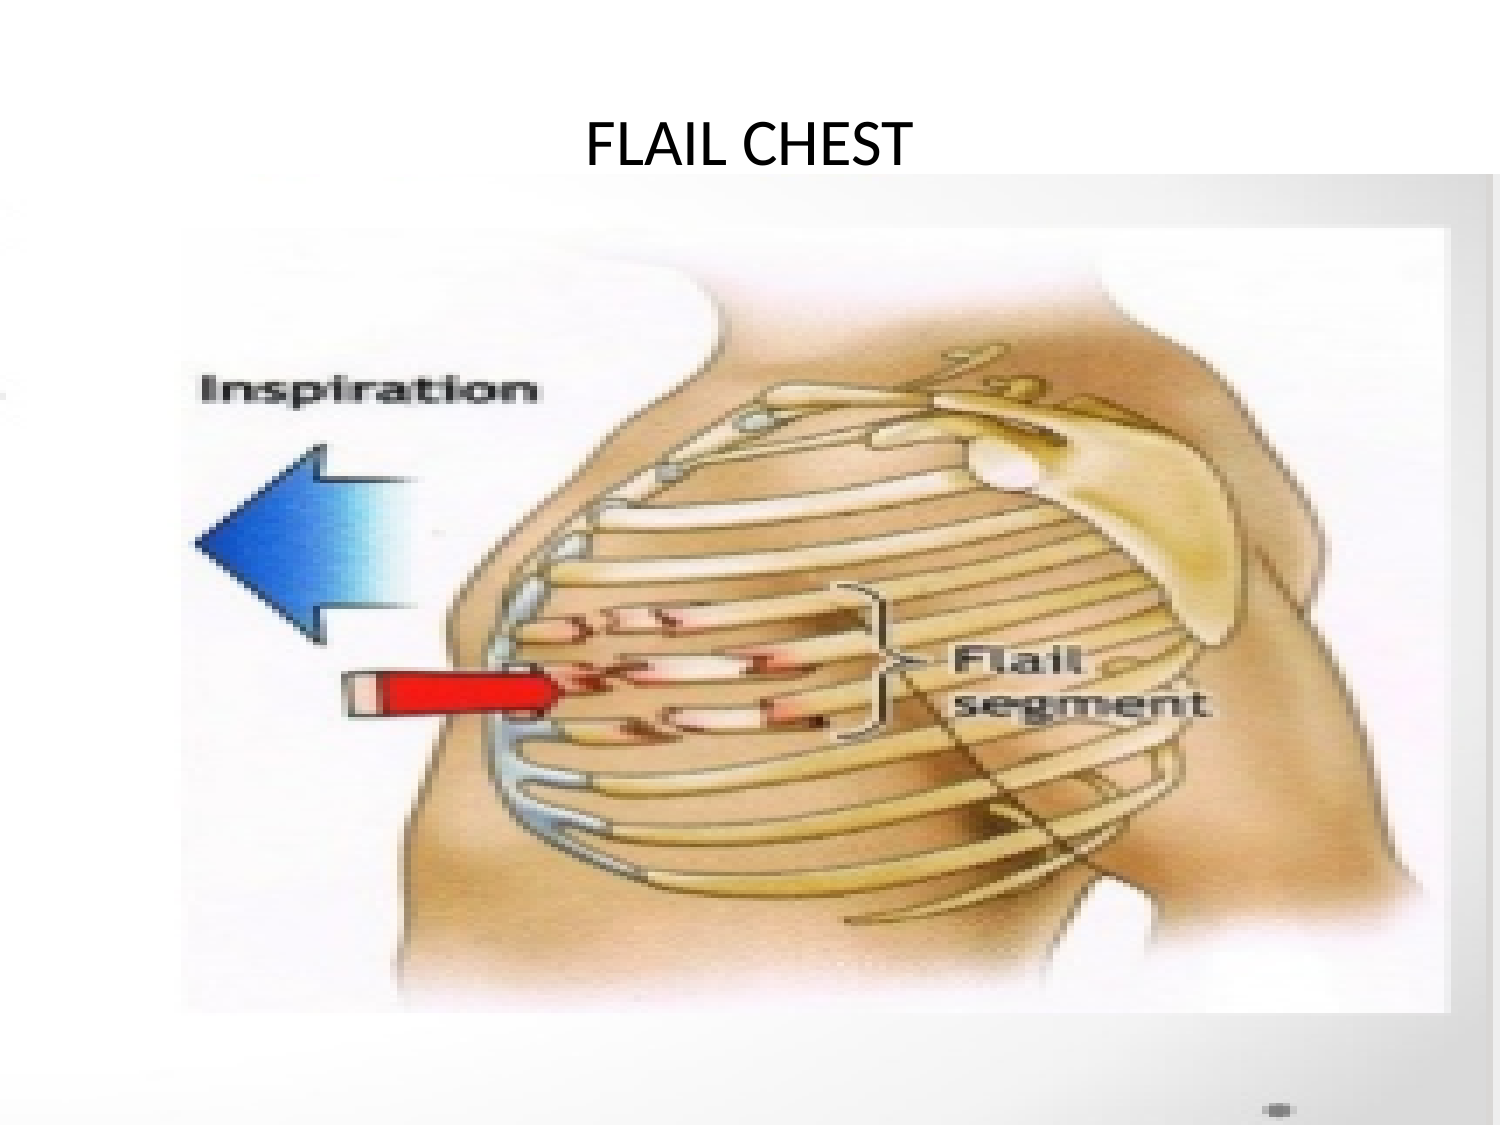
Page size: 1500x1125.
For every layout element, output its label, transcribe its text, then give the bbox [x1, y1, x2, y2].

title FLAIL CHEST [75, 45, 1425, 173]
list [0, 174, 1500, 1125]
